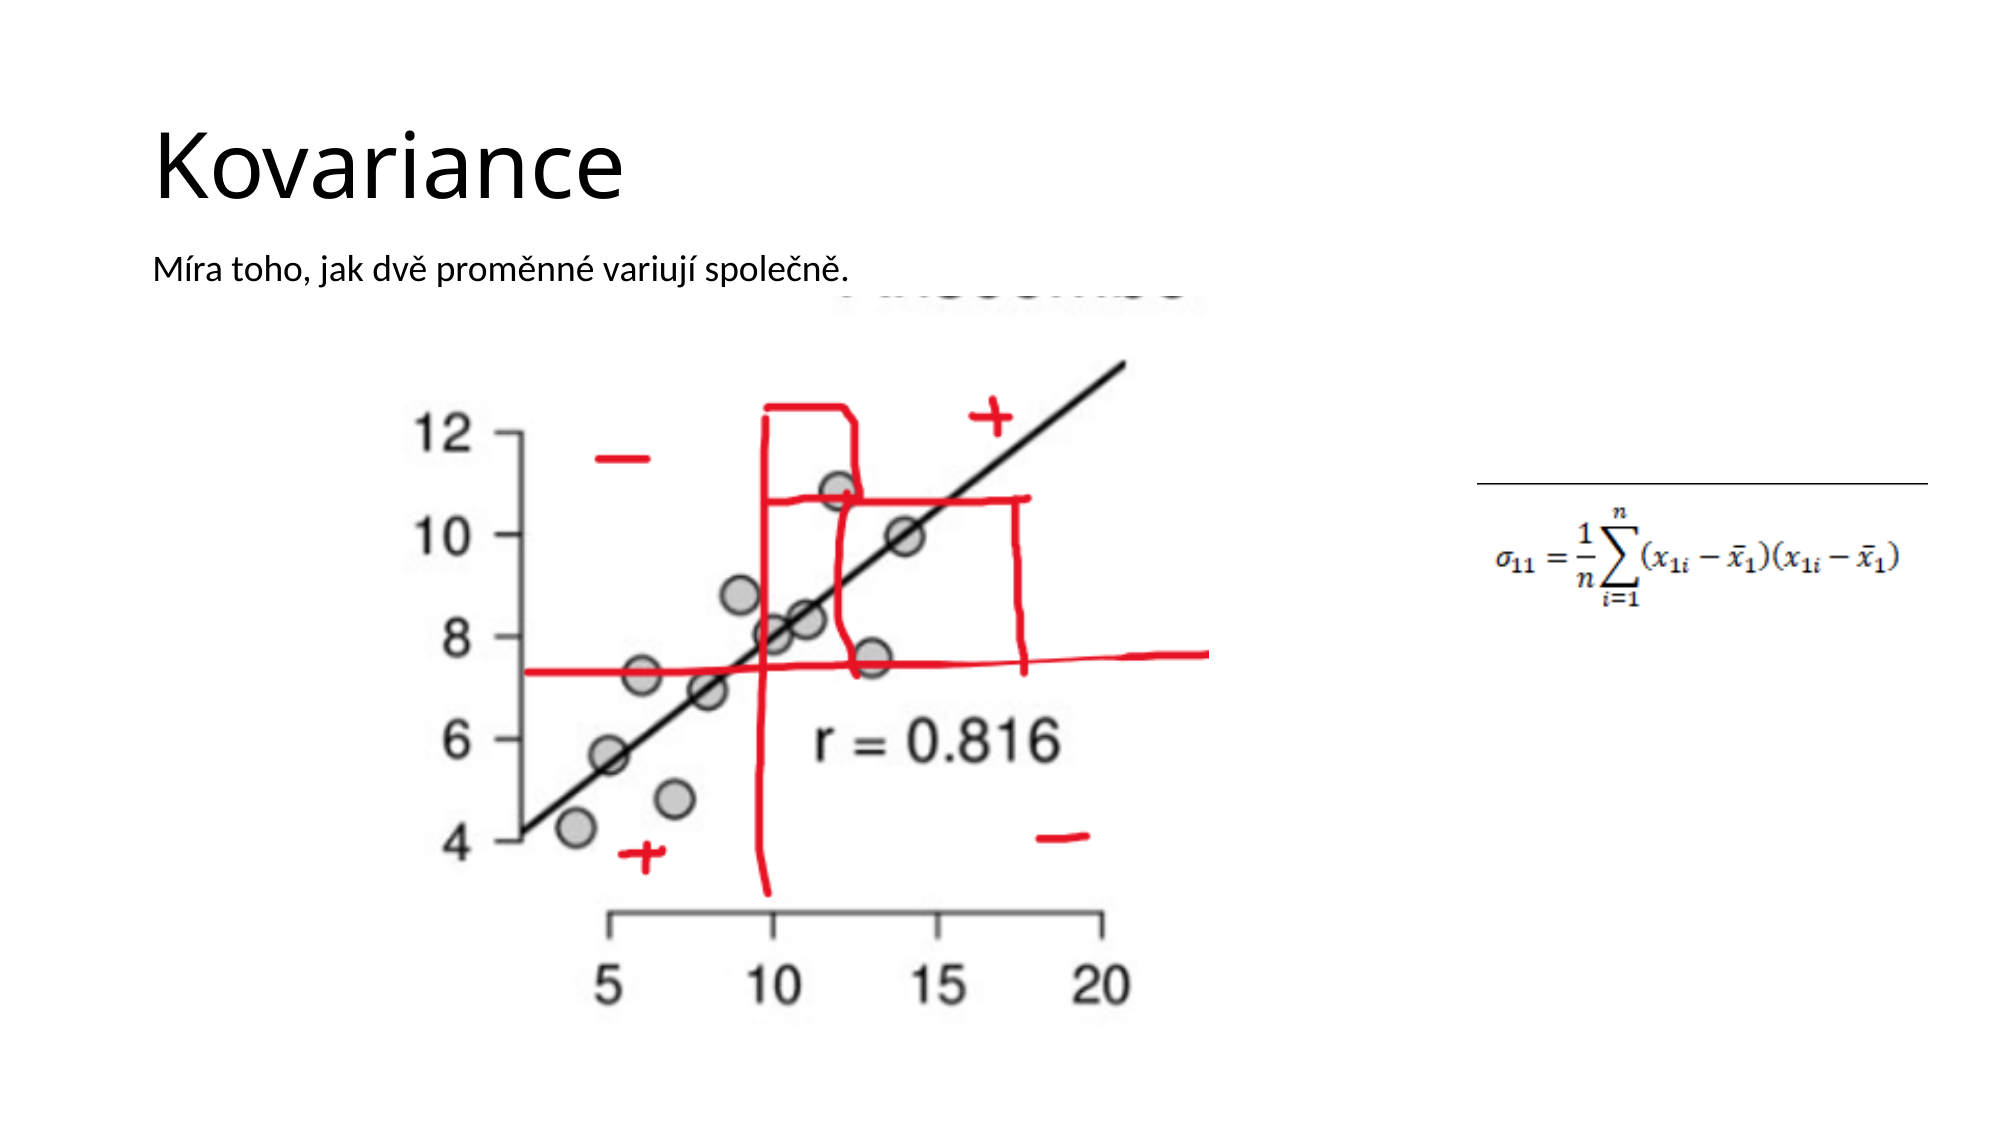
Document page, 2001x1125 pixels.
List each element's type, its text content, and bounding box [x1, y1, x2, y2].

text_box Míra toho, jak dvě proměnné variují společně. [137, 236, 1138, 296]
picture [239, 296, 1209, 1047]
title Kovariance [137, 59, 1863, 278]
picture [1477, 483, 1928, 632]
